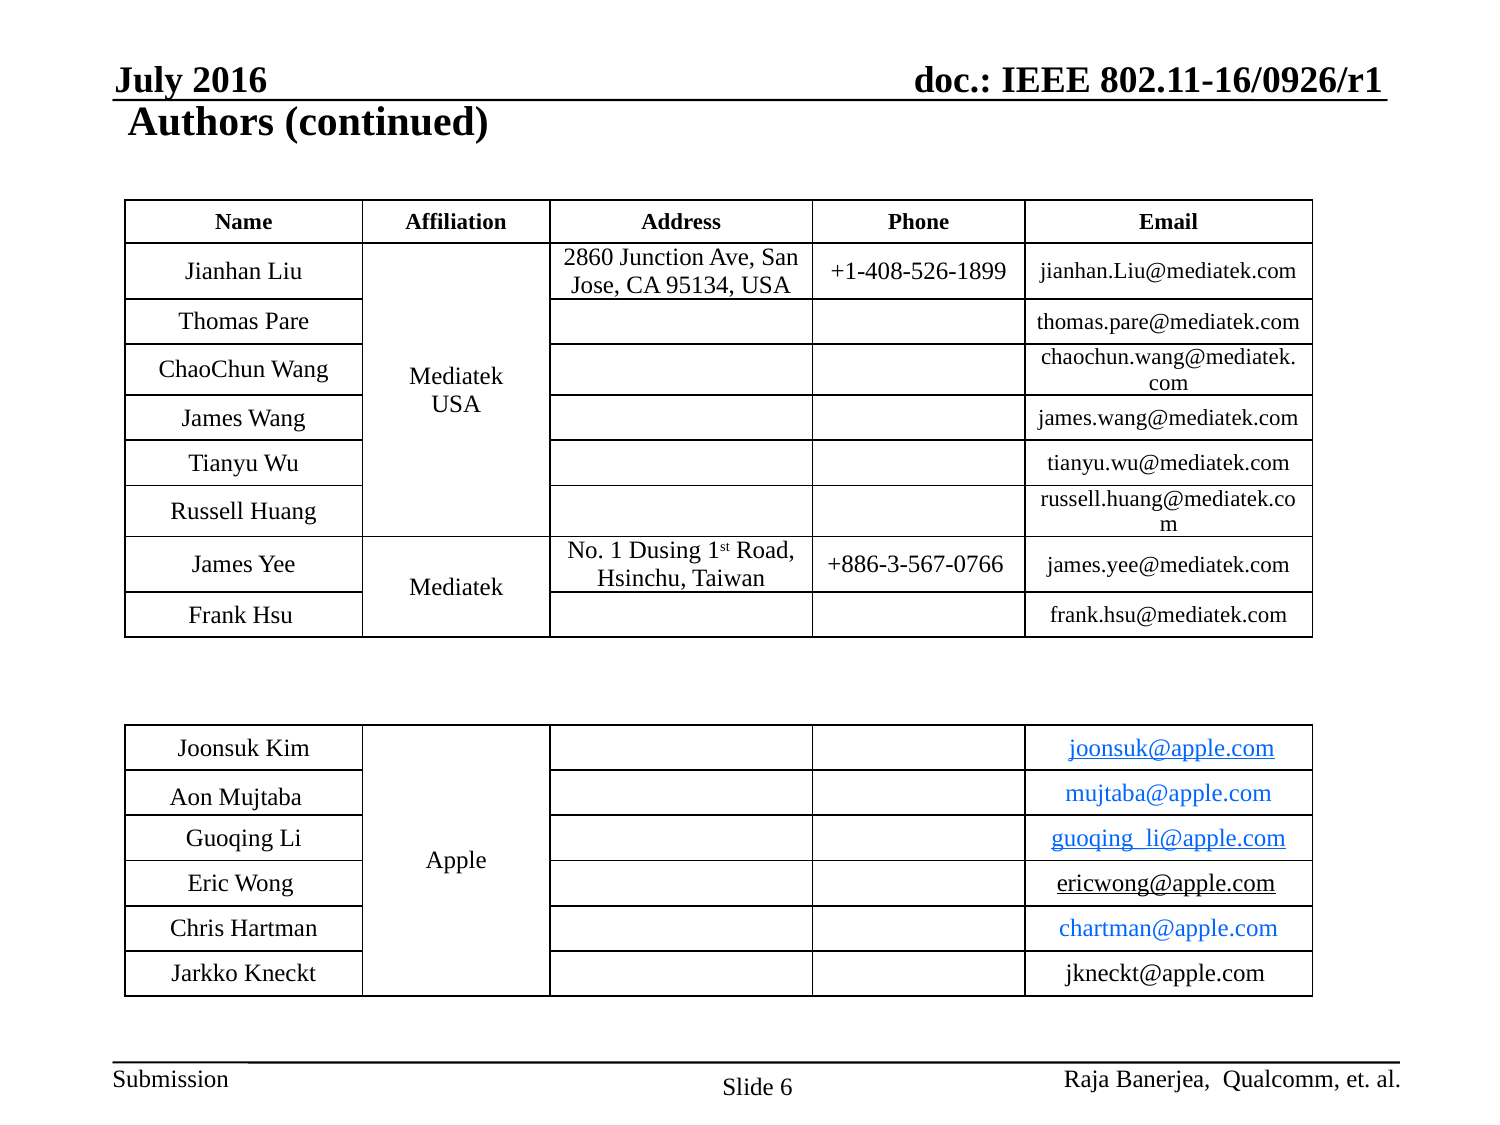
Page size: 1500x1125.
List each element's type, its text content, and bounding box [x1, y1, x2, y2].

table_cell [813, 952, 1024, 995]
table_cell [551, 486, 812, 536]
table_cell tianyu.wu@mediatek.com [1026, 441, 1312, 485]
table_cell guoqing_li@apple.com [1026, 816, 1312, 860]
table_cell mujtaba@apple.com [1026, 771, 1312, 814]
table_cell Jarkko Kneckt [126, 952, 362, 995]
table_cell thomas.pare@mediatek.com [1026, 300, 1312, 343]
table_header Phone [813, 201, 1024, 242]
table_cell russell.huang@mediatek.com [1026, 486, 1312, 536]
slide_number Slide 6 [713, 1069, 802, 1101]
table_cell Mediatek USA [363, 244, 549, 536]
table_cell [551, 861, 812, 905]
table_cell james.wang@mediatek.com [1026, 396, 1312, 439]
table_cell [551, 593, 812, 636]
table_header Address [551, 201, 812, 242]
table_cell ericwong@apple.com [1026, 861, 1312, 905]
table_cell chartman@apple.com [1026, 907, 1312, 950]
table_header [551, 726, 812, 769]
table_cell 2860 Junction Ave, San Jose, CA 95134, USA [551, 244, 812, 298]
table_cell [813, 345, 1024, 394]
table_header Apple [363, 726, 549, 995]
table_cell Mediatek [363, 537, 549, 636]
table_cell [813, 907, 1024, 950]
table_cell james.yee@mediatek.com [1026, 537, 1312, 591]
table_cell Eric Wong [126, 861, 362, 905]
table_cell [551, 816, 812, 860]
table_cell Jianhan Liu [126, 244, 362, 298]
table_cell [813, 396, 1024, 439]
table_cell ChaoChun Wang [126, 345, 362, 394]
table_cell [813, 486, 1024, 536]
table_cell jianhan.Liu@mediatek.com [1026, 244, 1312, 298]
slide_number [114, 54, 270, 101]
table_cell [813, 441, 1024, 485]
table_cell Thomas Pare [126, 300, 362, 343]
table_cell [551, 907, 812, 950]
table_cell Frank Hsu [126, 593, 362, 636]
table_cell Aon Mujtaba [126, 771, 362, 814]
table_cell Chris Hartman [126, 907, 362, 950]
table_cell jkneckt@apple.com [1026, 952, 1312, 995]
table_cell Guoqing Li [126, 816, 362, 860]
table_header Joonsuk Kim [126, 726, 362, 769]
title Authors (continued) [112, 99, 1388, 138]
table_cell James Wang [126, 396, 362, 439]
table_cell [813, 771, 1024, 814]
table_cell [813, 300, 1024, 343]
table_cell [551, 396, 812, 439]
table_cell frank.hsu@mediatek.com [1026, 593, 1312, 636]
table_cell Russell Huang [126, 486, 362, 536]
table_cell +886-3-567-0766 [813, 537, 1024, 591]
footer Raja Banerjea, Qualcomm, et. al. [1058, 1061, 1402, 1093]
table_cell chaochun.wang@mediatek.com [1026, 345, 1312, 394]
table_cell [551, 441, 812, 485]
table_cell [551, 345, 812, 394]
table_cell James Yee [126, 537, 362, 591]
table_cell No. 1 Dusing 1st Road, Hsinchu, Taiwan [551, 537, 812, 591]
table_cell [551, 771, 812, 814]
table_cell [813, 593, 1024, 636]
table_cell Tianyu Wu [126, 441, 362, 485]
table_cell [551, 952, 812, 995]
table_cell [813, 861, 1024, 905]
table_header joonsuk@apple.com [1026, 726, 1312, 769]
table_header Affiliation [363, 201, 549, 242]
table_cell [813, 816, 1024, 860]
table_header [813, 726, 1024, 769]
table_cell [551, 300, 812, 343]
table_header Email [1026, 201, 1312, 242]
table_header Name [126, 201, 362, 242]
table_cell +1-408-526-1899 [813, 244, 1024, 298]
